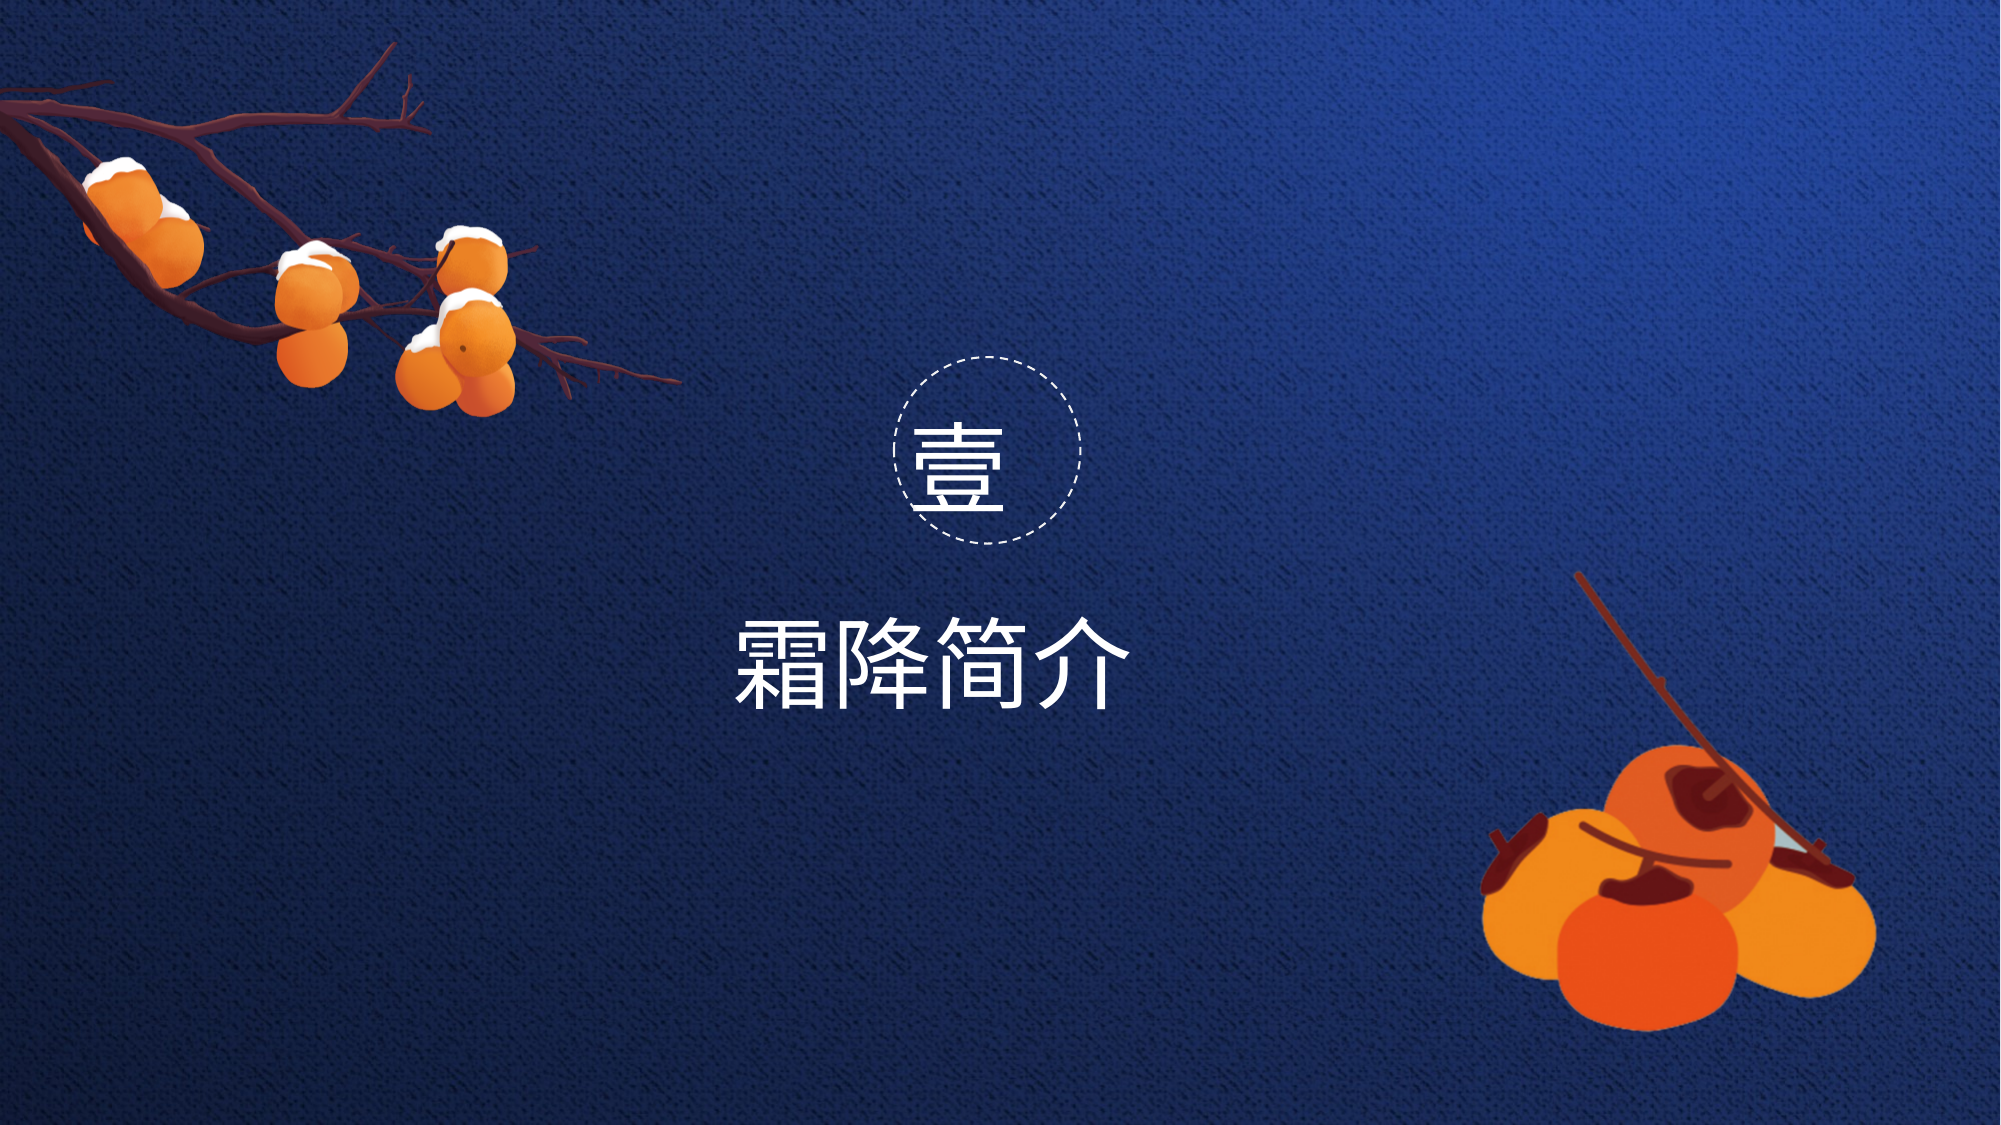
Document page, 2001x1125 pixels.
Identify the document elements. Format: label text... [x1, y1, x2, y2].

text_box 壹 [893, 339, 1085, 534]
picture [0, 0, 2001, 1125]
text_box [892, 356, 1082, 545]
text_box 霜降简介 [718, 533, 1282, 726]
